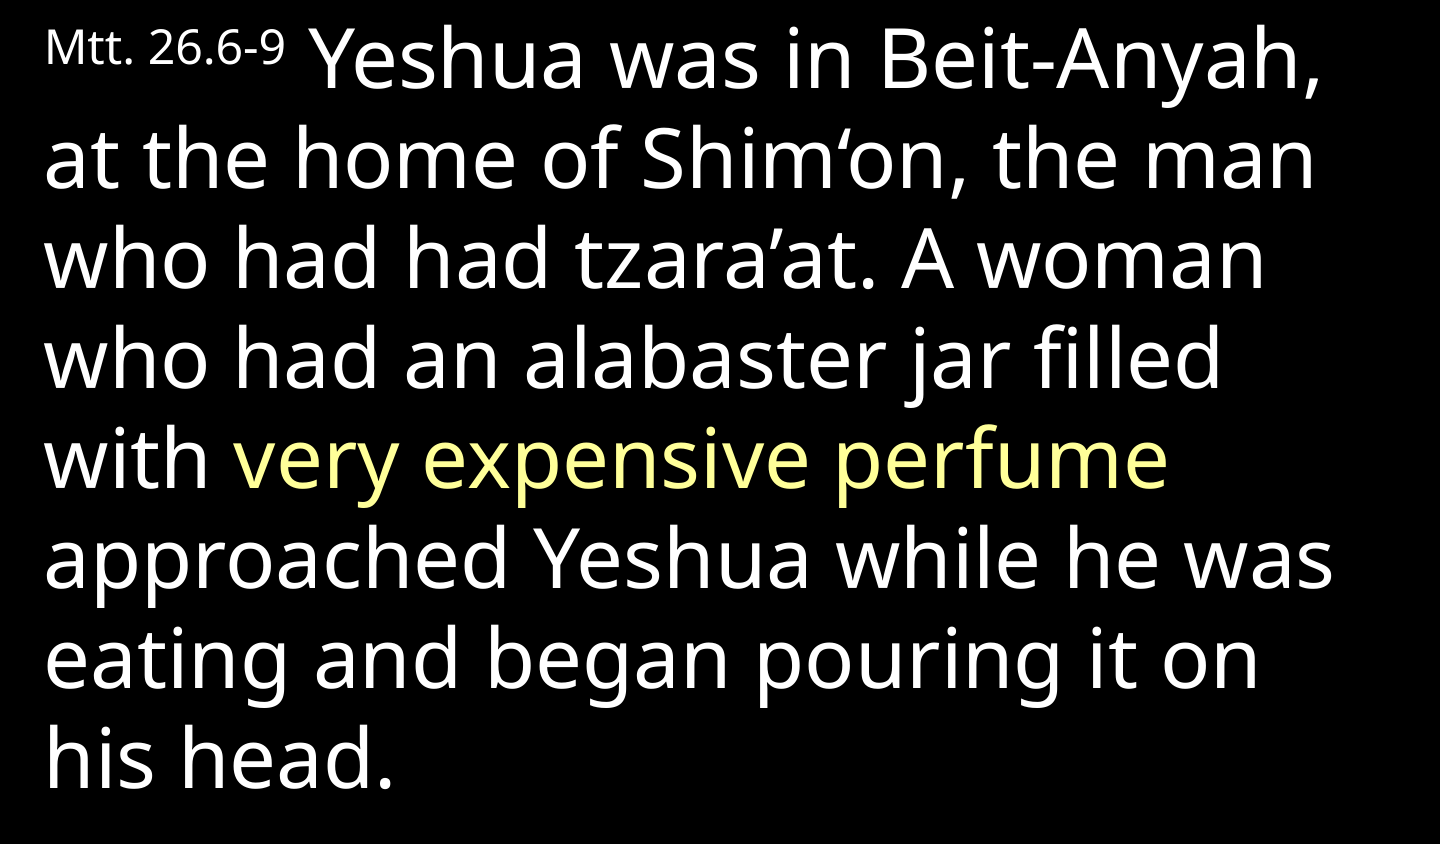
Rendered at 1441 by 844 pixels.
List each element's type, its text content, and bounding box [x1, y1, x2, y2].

subtitle Mtt. 26.6-9 Yeshua was in Beit-Anyah, at the home of Shim‘on, the man who had had tzara’at. A woman who had an alabaster jar filled with very expensive perfume approached Yeshua while he was eating and began pouring it on his head. [32, 0, 1408, 844]
